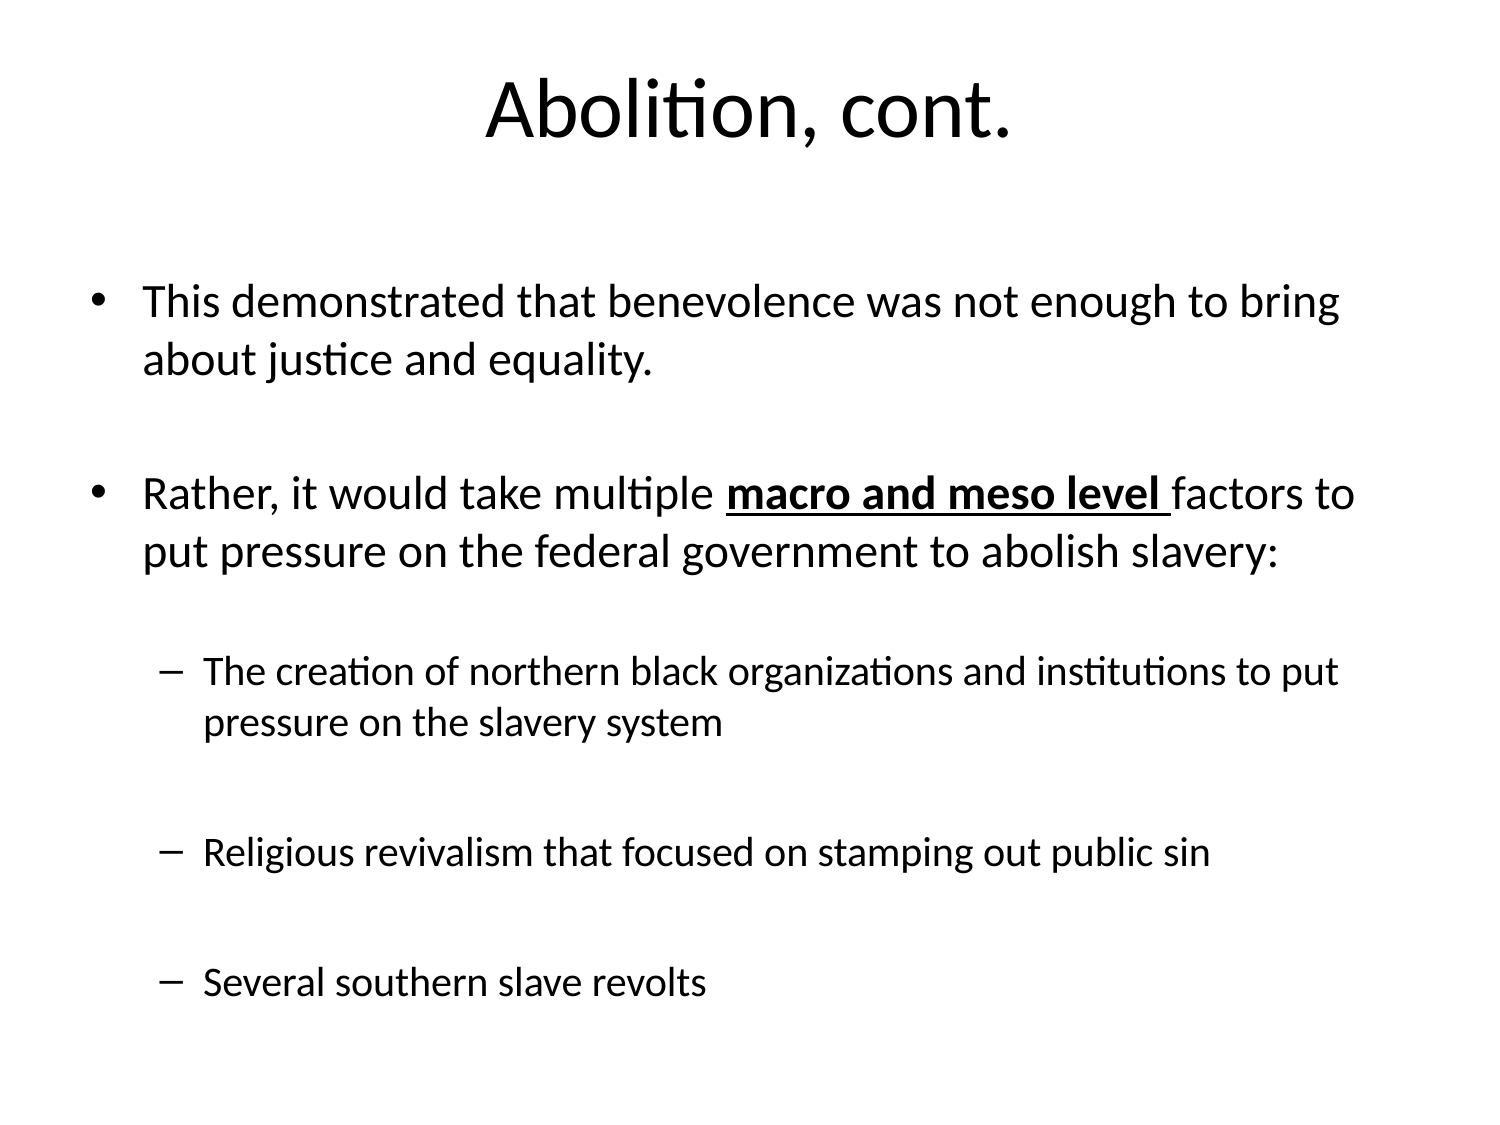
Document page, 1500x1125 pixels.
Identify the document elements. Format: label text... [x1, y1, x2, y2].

title Abolition, cont. [75, 45, 1425, 163]
list This demonstrated that benevolence was not enough to bring about justice and equality. Rather, it would take multiple macro and meso level factors to put pressure on the federal government to abolish slavery: The creation of northern black organizations and institutions to put pressure on the slavery system Religious revivalism that focused on stamping out public sin Several southern slave revolts [75, 262, 1425, 1013]
